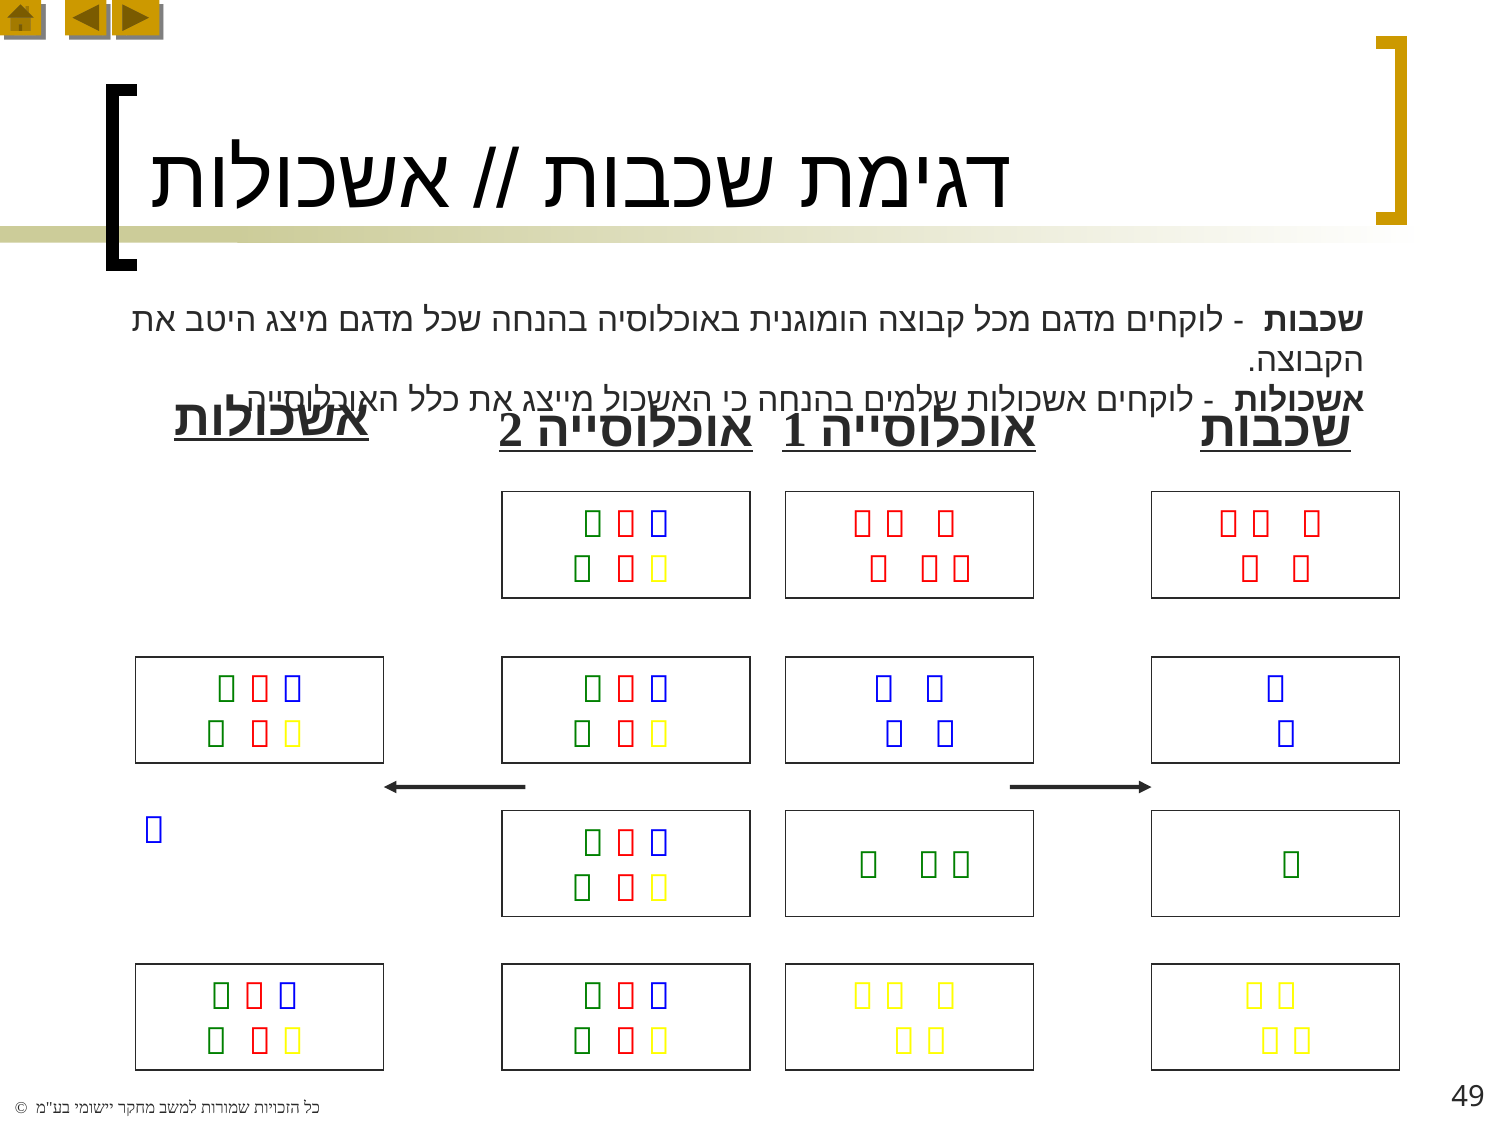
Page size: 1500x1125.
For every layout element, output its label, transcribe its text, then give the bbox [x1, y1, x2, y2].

text_box שכבות - לוקחים מדגם מכל קבוצה הומוגנית באוכלוסיה בהנחה שכל מדגם מיצג היטב את הקבוצה. אשכולות - לוקחים אשכולות שלמים בהנחה כי האשכול מייצג את כלל האוכלוסייה. [76, 290, 1380, 426]
text_box  [127, 798, 180, 859]
text_box   [1151, 657, 1400, 764]
text_box אוכלוסייה 1 [785, 426, 1034, 457]
text_box [383, 780, 526, 794]
text_box       [785, 491, 1034, 598]
text_box       [501, 810, 750, 917]
text_box [1009, 780, 1152, 794]
text_box      [785, 964, 1034, 1071]
title דגימת שכבות // אשכולות [135, 0, 1311, 232]
text_box       [501, 491, 750, 598]
text_box     [1151, 964, 1400, 1071]
slide_number 49 [1352, 1049, 1500, 1125]
text_box      [1151, 491, 1400, 598]
text_box שכבות [1151, 397, 1400, 457]
text_box       [501, 657, 750, 764]
text_box       [135, 656, 384, 763]
text_box אוכלוסייה 2 [501, 397, 750, 457]
text_box אשכולות [147, 426, 396, 445]
text_box     [785, 657, 1034, 764]
text_box       [135, 964, 384, 1071]
text_box    [785, 810, 1034, 917]
text_box  [1151, 810, 1400, 917]
text_box       [501, 964, 750, 1071]
